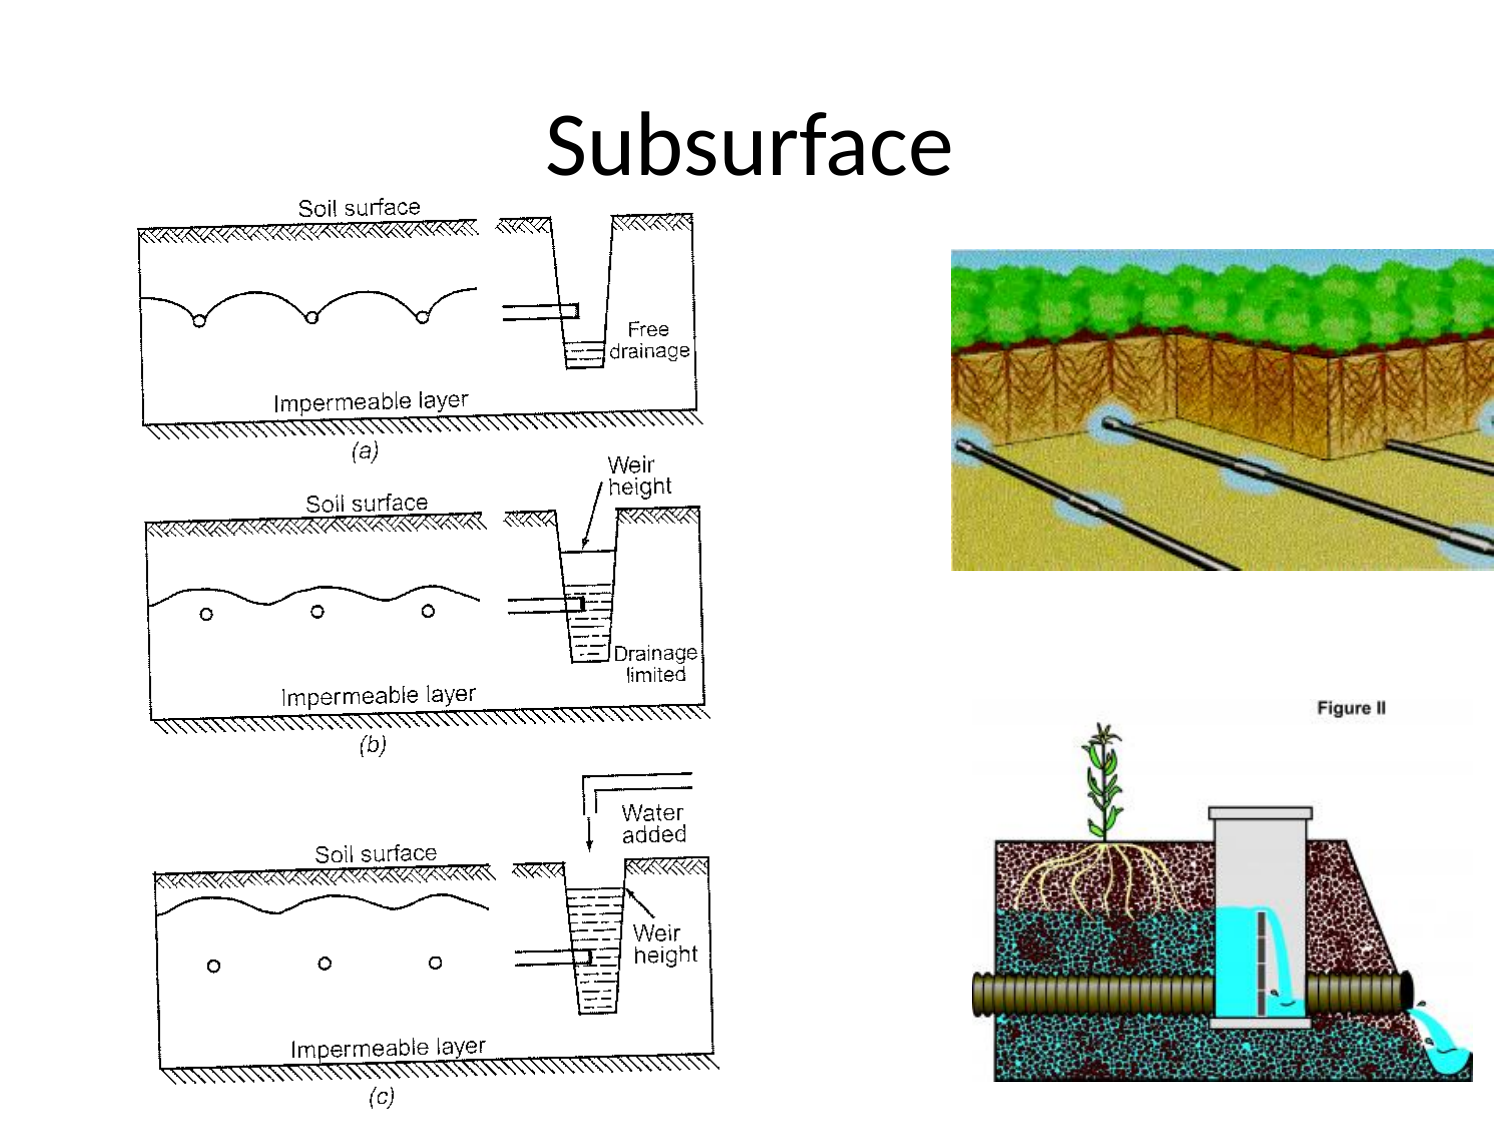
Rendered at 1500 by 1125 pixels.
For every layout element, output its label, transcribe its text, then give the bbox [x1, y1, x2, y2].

picture [74, 193, 751, 1125]
title Subsurface [75, 45, 1425, 233]
picture [972, 699, 1474, 1082]
picture [951, 249, 1495, 571]
